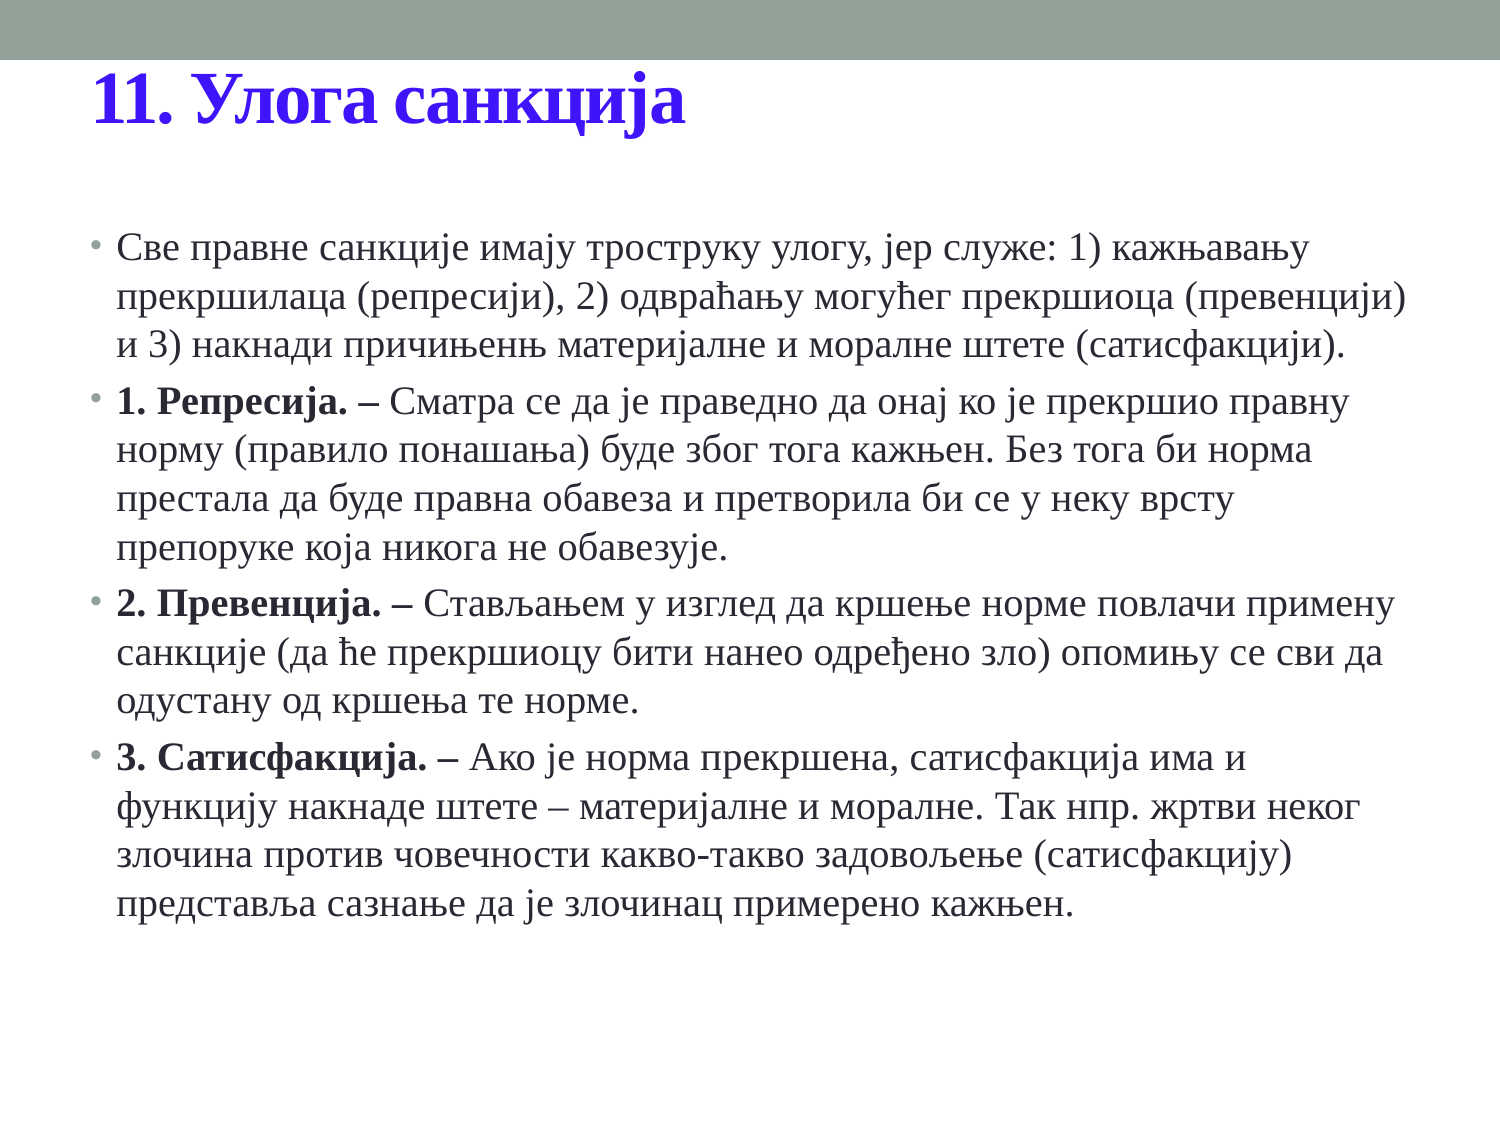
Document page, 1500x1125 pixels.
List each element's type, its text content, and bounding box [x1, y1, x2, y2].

title 11. Улога санкција [75, 24, 1425, 163]
list Све правне санкције имају троструку улогу, јер служе: 1) кажњавању прекршилаца (репресији), 2) одвраћању могућег прекршиоца (превенцији) и 3) накнади причињенњ материјалне и моралне штете (сатисфакцији). 1. Репресија. – Сматра се да је праведно да онај ко је прекршио правну норму (правило понашања) буде због тога кажњен. Без тога би норма престала да буде правна обавеза и претворила би се у неку врсту препоруке која никога не обавезује. 2. Превенција. – Стављањем у изглед да кршење норме повлачи примену санкције (да ће прекршиоцу бити нанео одређено зло) опомињу се сви да одустану од кршења те норме. 3. Сатисфакција. – Ако је норма прекршена, сатисфакција има и функцију накнаде штете – материјалне и моралне. Так нпр. жртви неког злочина против човечности какво-такво задовољење (сатисфакцију) представља сазнање да је злочинац примерено кажњен. [75, 212, 1425, 975]
